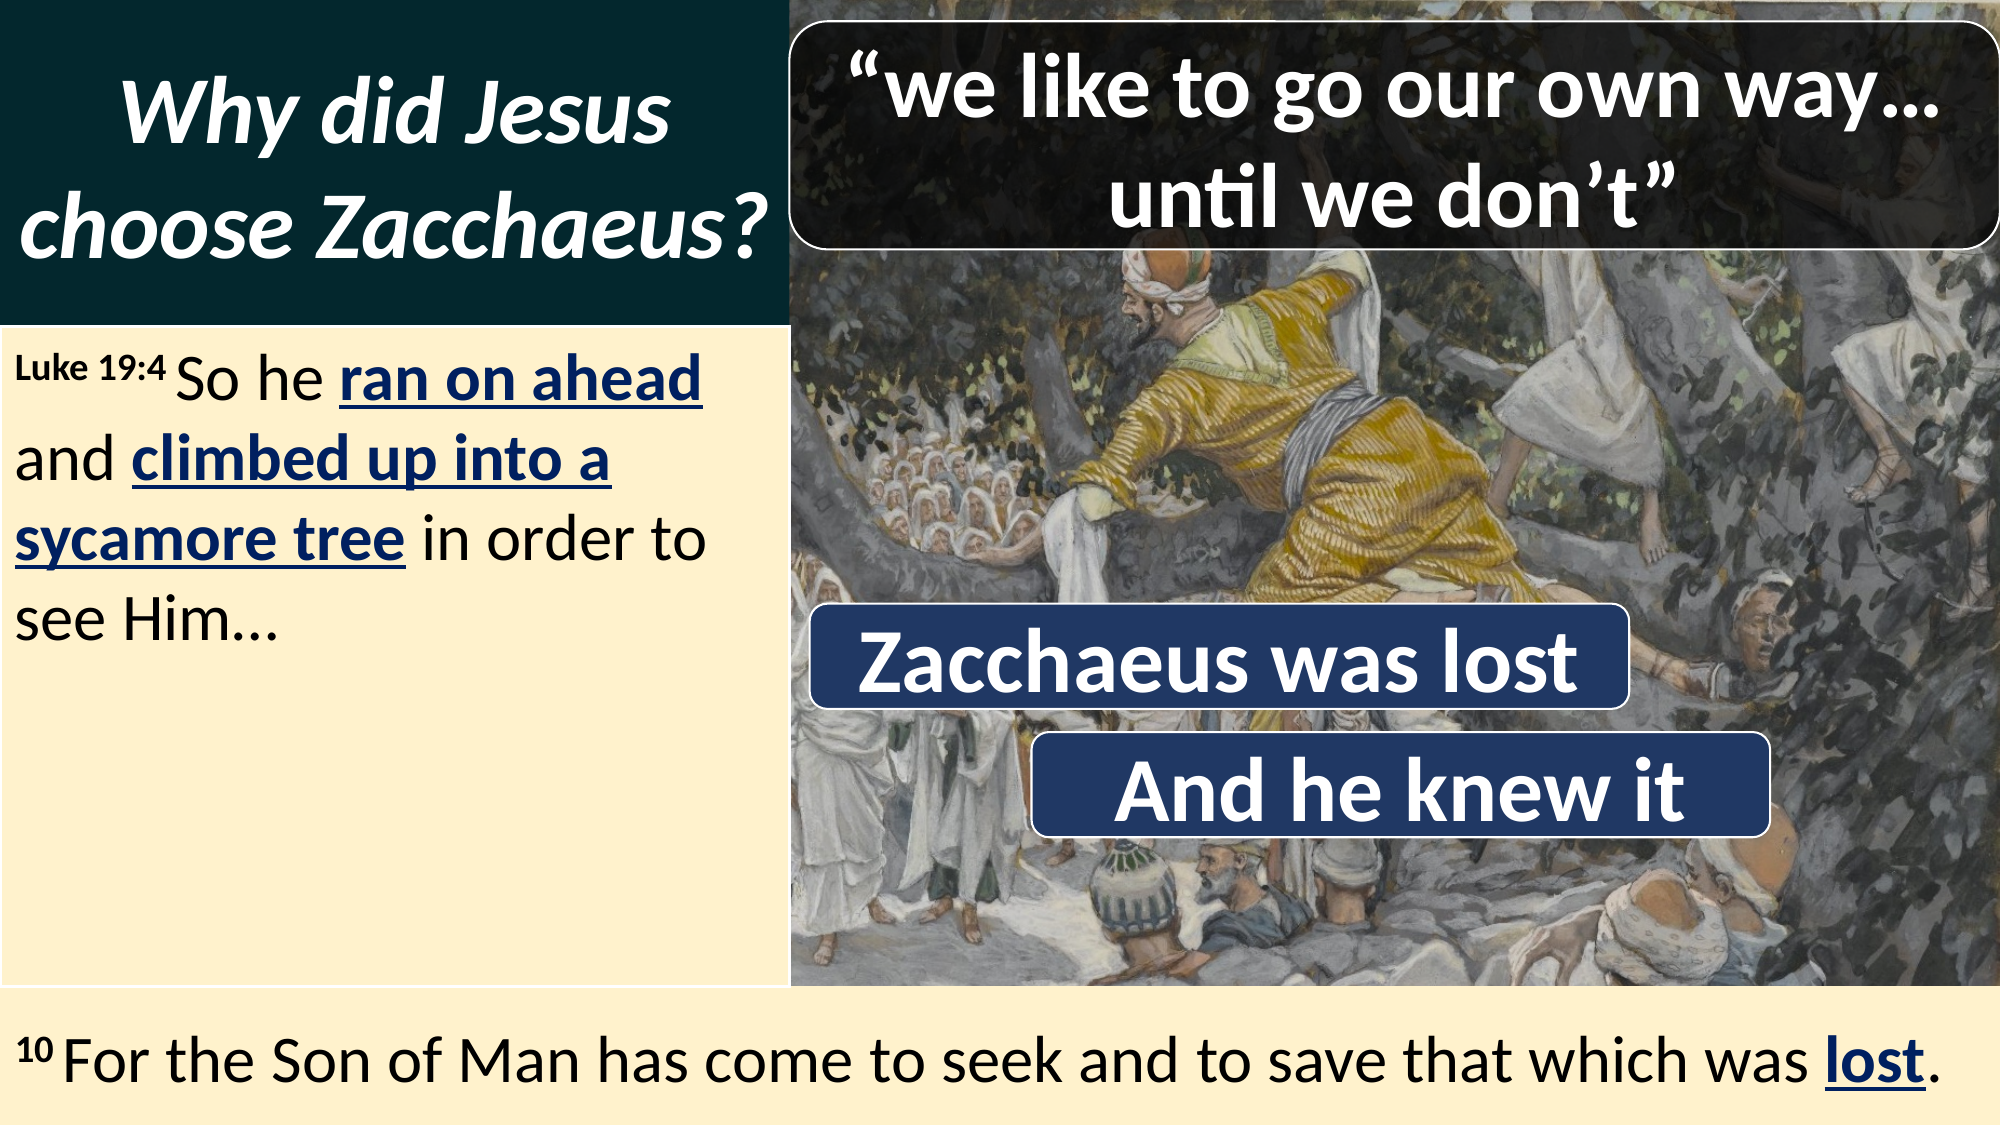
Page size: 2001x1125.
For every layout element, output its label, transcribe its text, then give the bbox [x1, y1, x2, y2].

picture [424, 0, 2000, 1125]
text_box Luke 19:4 So he ran on ahead and climbed up into a sycamore tree in order to see Him… 6 And he hurried and came down and received Him gladly. [0, 325, 424, 987]
text_box Why did Jesus choose Zacchaeus? [0, 0, 424, 325]
text_box 10 For the Son of Man has come to seek and to save that which was lost. [0, 987, 424, 1125]
